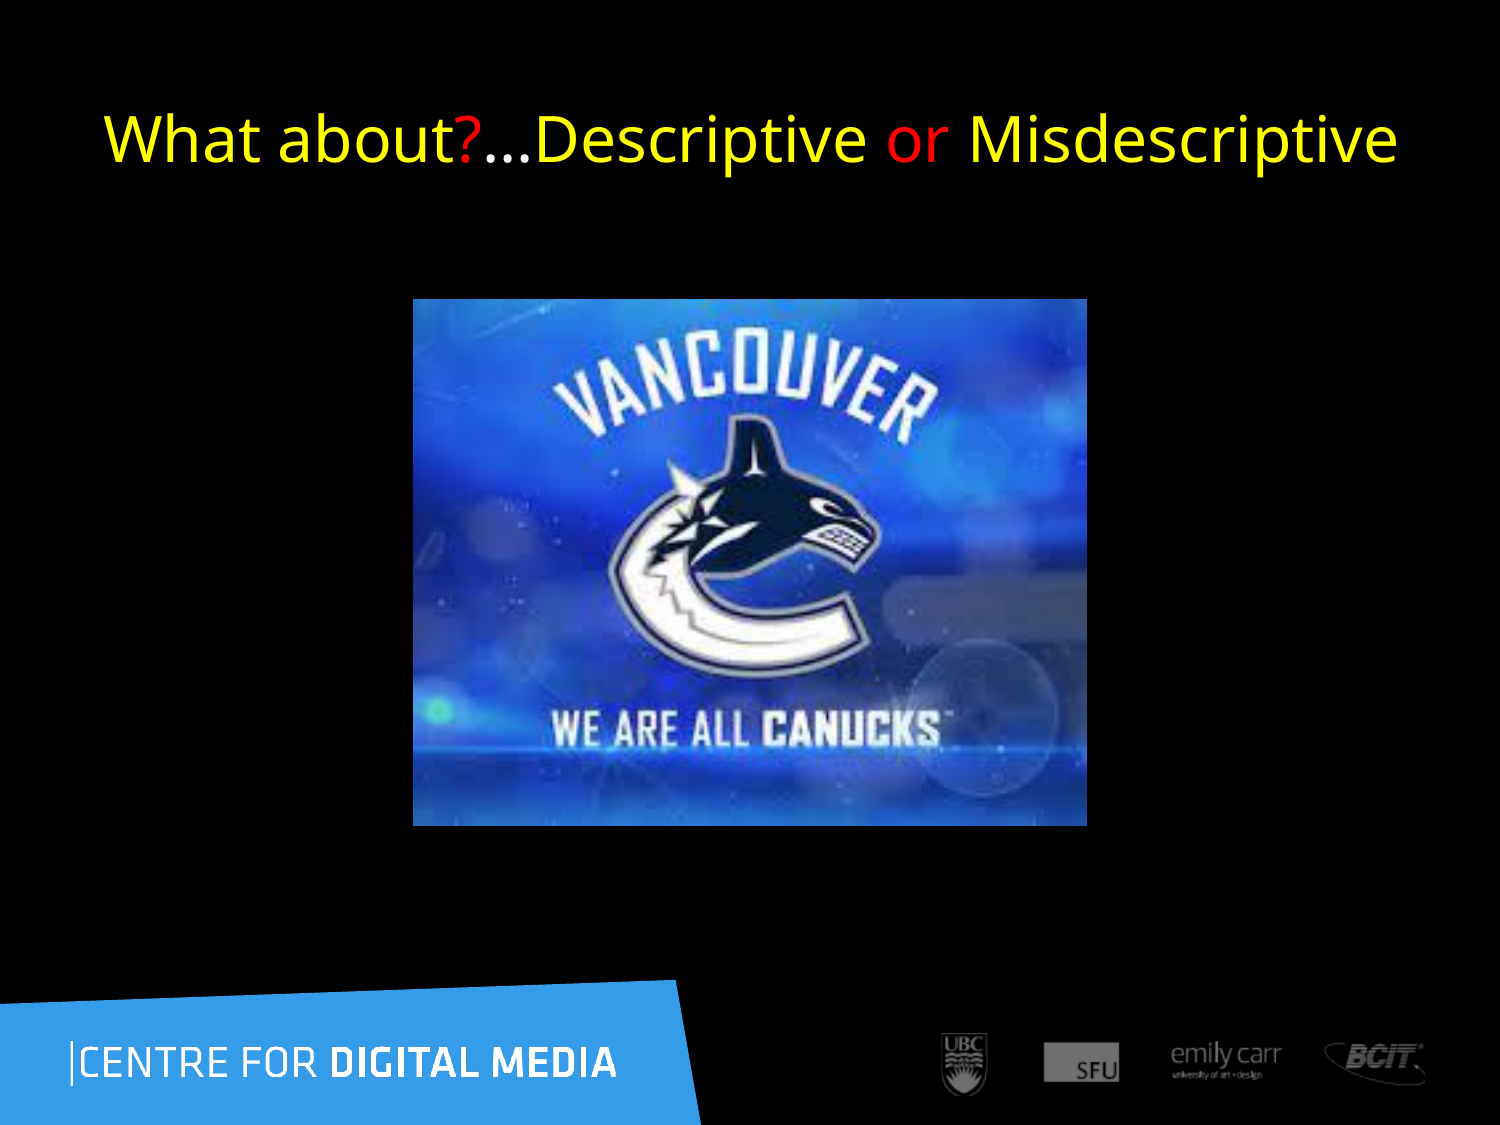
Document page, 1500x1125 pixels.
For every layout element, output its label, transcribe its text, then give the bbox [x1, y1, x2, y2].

picture [412, 299, 1088, 826]
title What about?...Descriptive or Misdescriptive [33, 53, 1469, 221]
